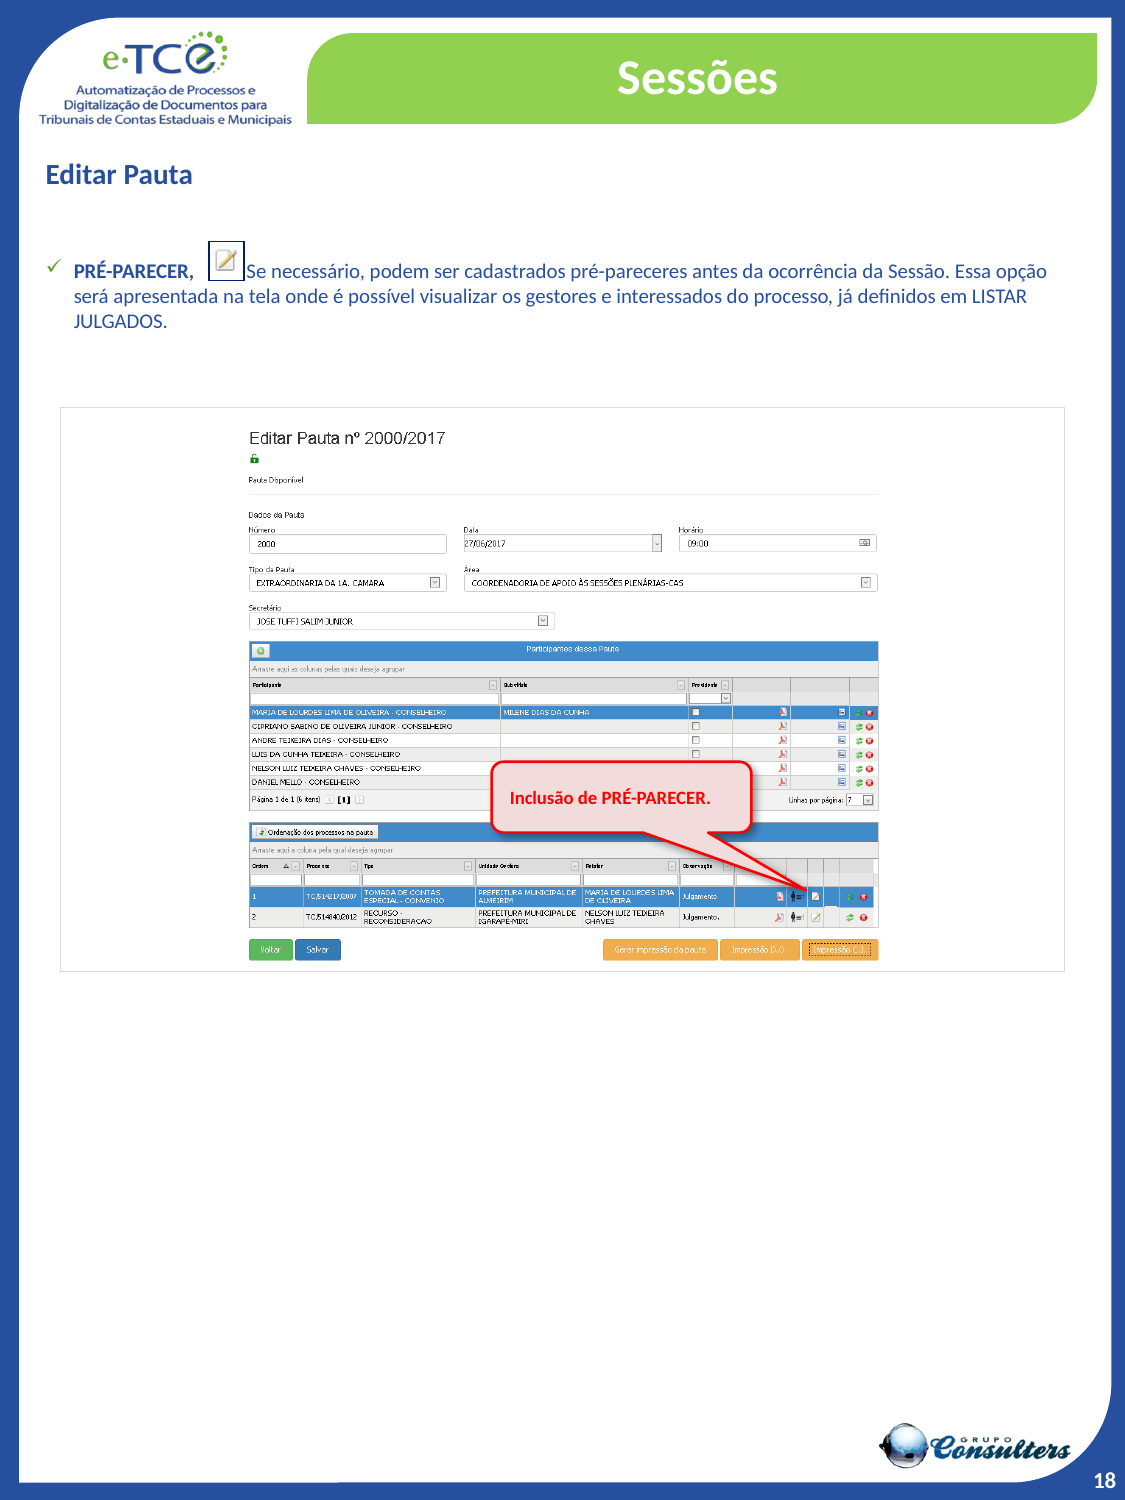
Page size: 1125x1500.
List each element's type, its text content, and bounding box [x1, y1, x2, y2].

picture [38, 31, 292, 127]
list Editar Pauta PRÉ-PARECER, Se necessário, podem ser cadastrados pré-pareceres antes da ocorrência da Sessão. Essa opção será apresentada na tela onde é possível visualizar os gestores e interessados do processo, já definidos em LISTAR JULGADOS. [30, 147, 1102, 1400]
slide_number 18 [1063, 1458, 1125, 1498]
picture [209, 241, 244, 280]
picture [879, 1423, 1071, 1473]
title Sessões [302, 29, 1094, 113]
picture [60, 407, 1066, 973]
